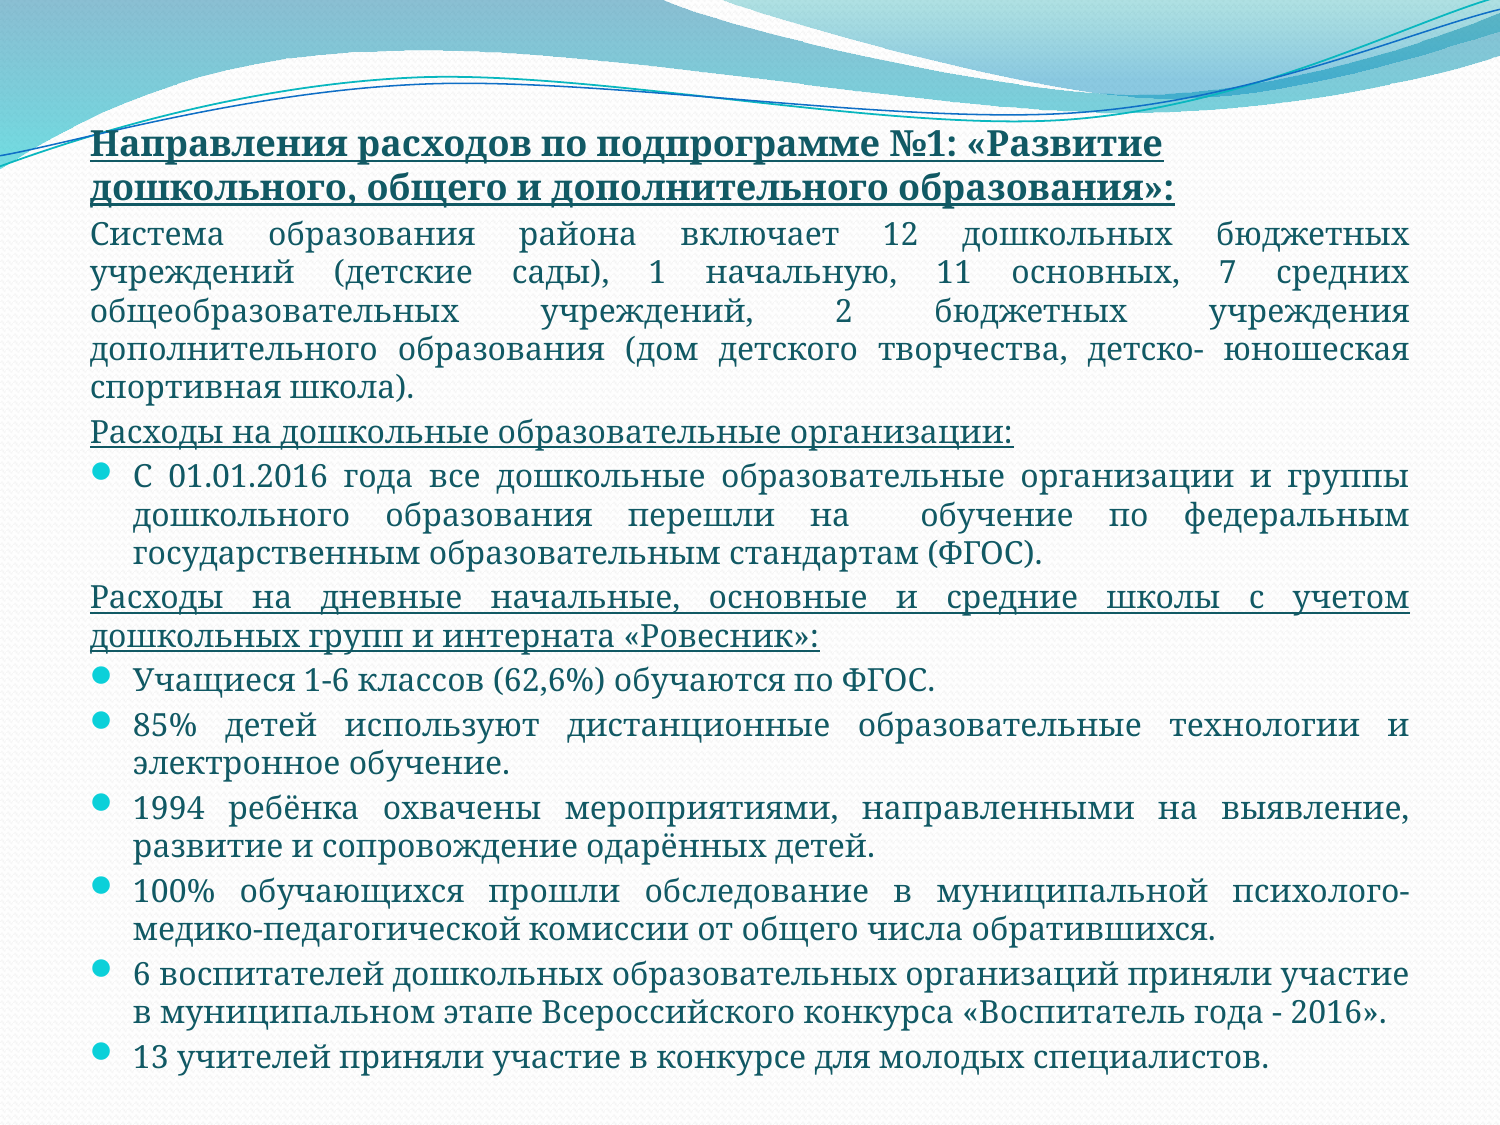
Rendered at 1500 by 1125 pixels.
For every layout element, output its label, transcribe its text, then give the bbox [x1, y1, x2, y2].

list Направления расходов по подпрограмме №1: «Развитие дошкольного, общего и дополнительного образования»: Система образования района включает 12 дошкольных бюджетных учреждений (детские сады), 1 начальную, 11 основных, 7 средних общеобразовательных учреждений, 2 бюджетных учреждения дополнительного образования (дом детского творчества, детско- юношеская спортивная школа). Расходы на дошкольные образовательные организации: С 01.01.2016 года все дошкольные образовательные организации и группы дошкольного образования перешли на обучение по федеральным государственным образовательным стандартам (ФГОС). Расходы на дневные начальные, основные и средние школы с учетом дошкольных групп и интерната «Ровесник»: Учащиеся 1-6 классов (62,6%) обучаются по ФГОС. 85% детей используют дистанционные образовательные технологии и электронное обучение. 1994 ребёнка охвачены мероприятиями, направленными на выявление, развитие и сопровождение одарённых детей. 100% обучающихся прошли обследование в муниципальной психолого-медико-педагогической комиссии от общего числа обратившихся. 6 воспитателей дошкольных образовательных организаций приняли участие в муниципальном этапе Всероссийского конкурса «Воспитатель года - 2016». 13 учителей приняли участие в конкурсе для молодых специалистов. [75, 113, 1425, 1094]
